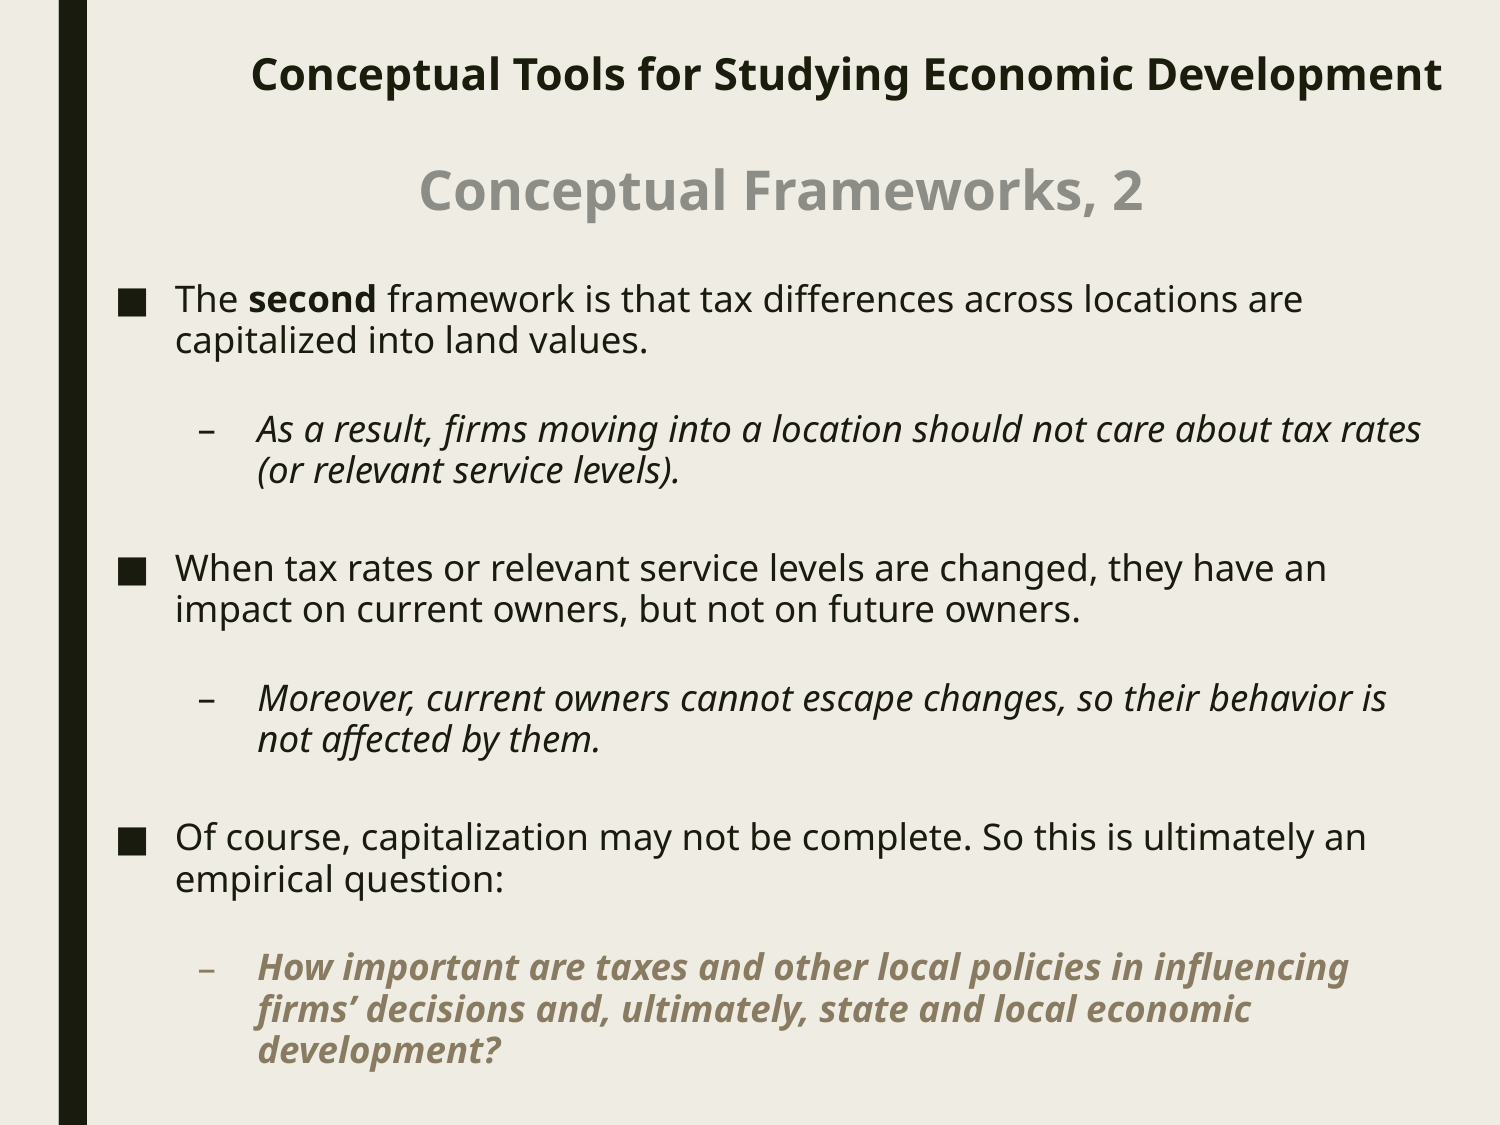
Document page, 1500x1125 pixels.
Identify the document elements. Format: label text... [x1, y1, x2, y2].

title Conceptual Tools for Studying Economic Development [235, 45, 1466, 113]
list Conceptual Frameworks, 2 The second framework is that tax differences across locations are capitalized into land values. As a result, firms moving into a location should not care about tax rates (or relevant service levels). When tax rates or relevant service levels are changed, they have an impact on current owners, but not on future owners. Moreover, current owners cannot escape changes, so their behavior is not affected by them. Of course, capitalization may not be complete. So this is ultimately an empirical question: How important are taxes and other local policies in influencing firms’ decisions and, ultimately, state and local economic development? [99, 153, 1450, 1088]
